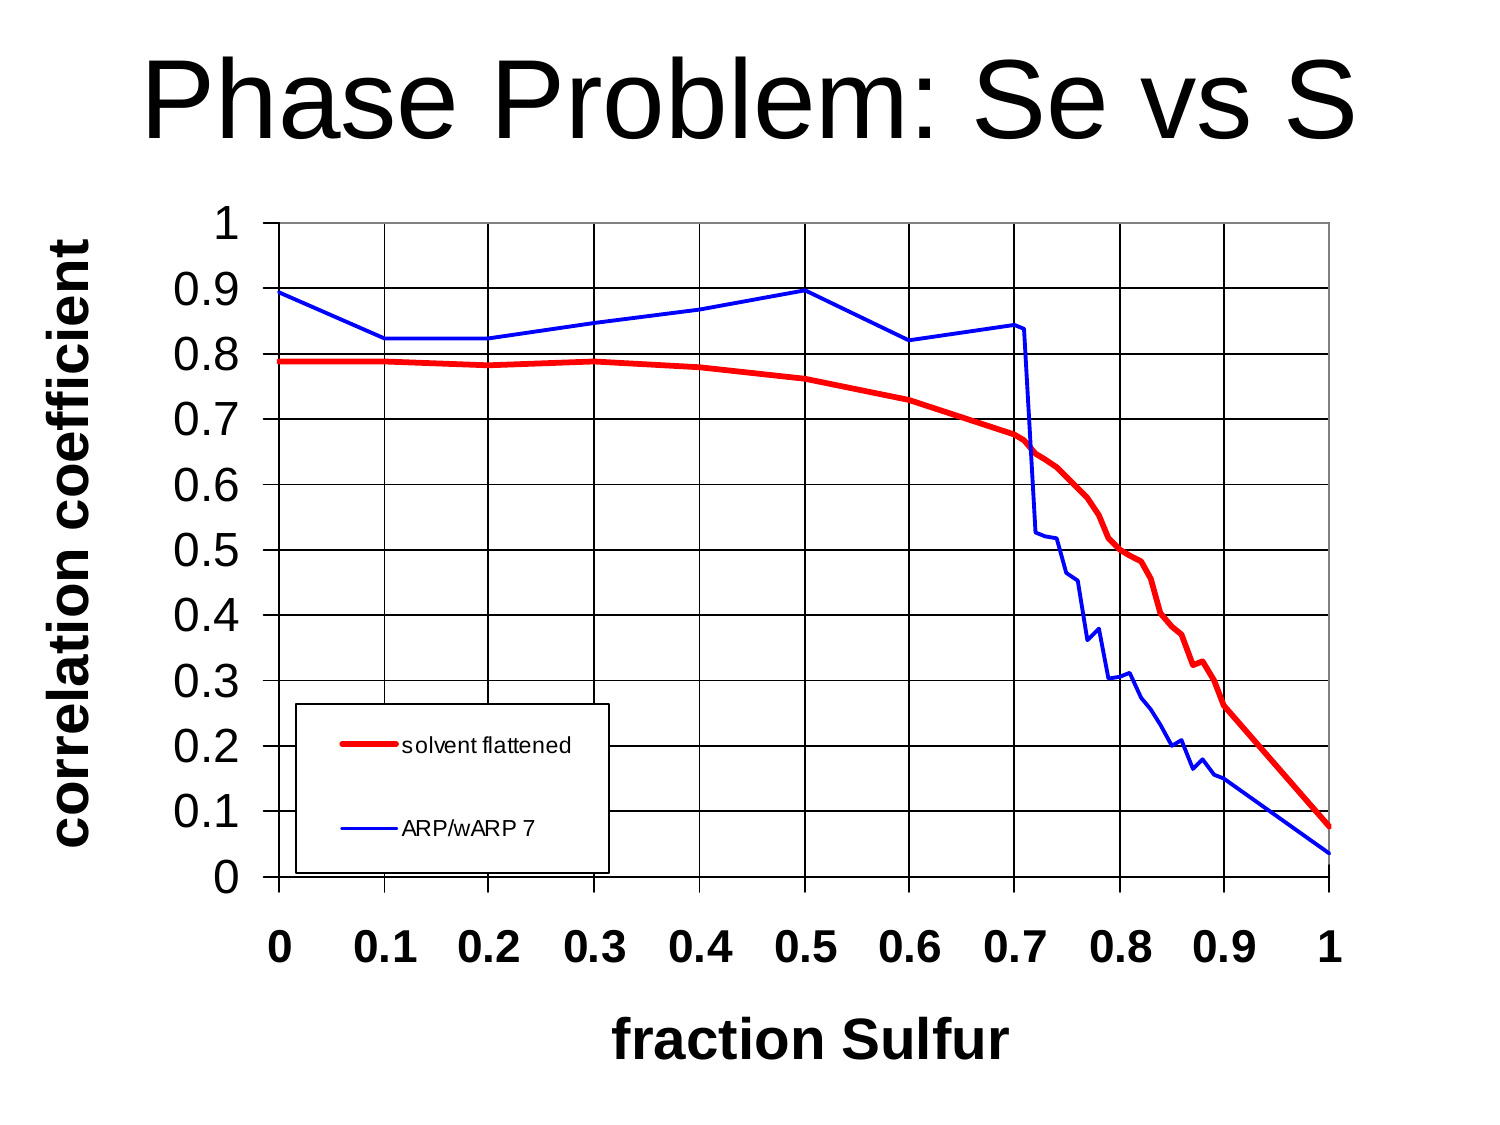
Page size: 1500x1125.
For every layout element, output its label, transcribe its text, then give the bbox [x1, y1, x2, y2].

text_box correlation coefficient [22, 224, 104, 865]
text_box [109, 153, 1413, 1089]
title Phase Problem: Se vs S [112, 0, 1388, 152]
